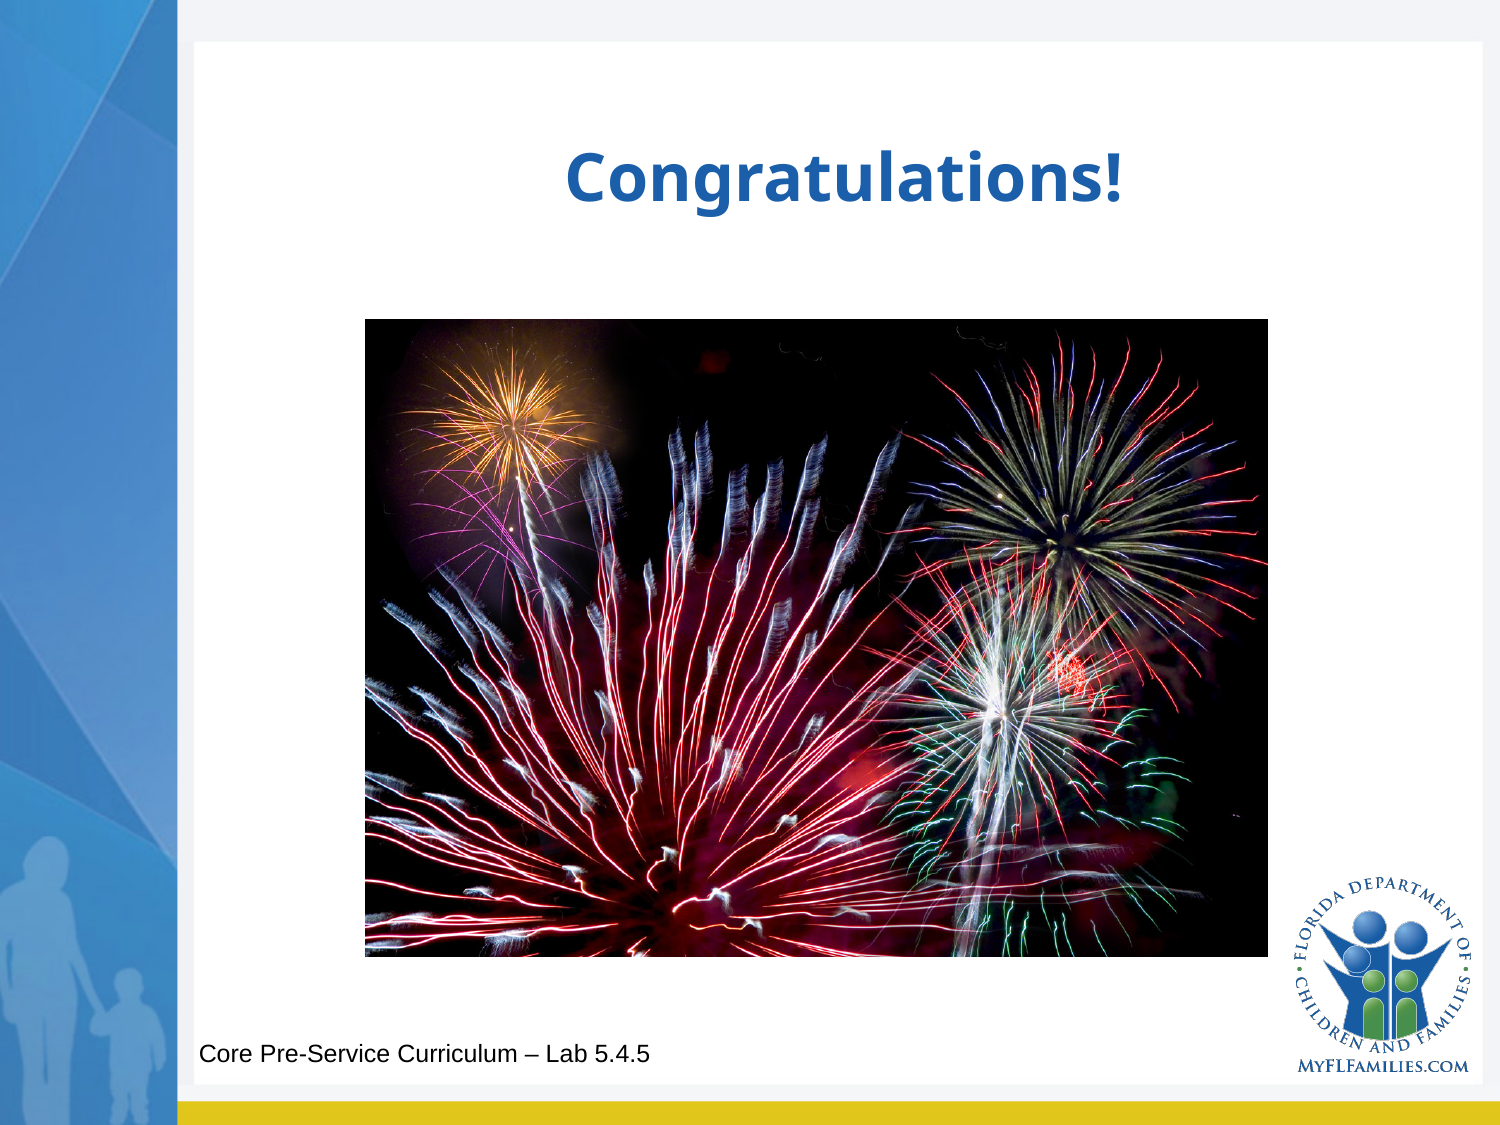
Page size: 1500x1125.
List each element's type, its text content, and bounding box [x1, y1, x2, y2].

title Congratulations! [262, 80, 1426, 269]
text_box Core Pre-Service Curriculum – Lab 5.4.5 [183, 1030, 699, 1075]
picture [0, 0, 1500, 1125]
